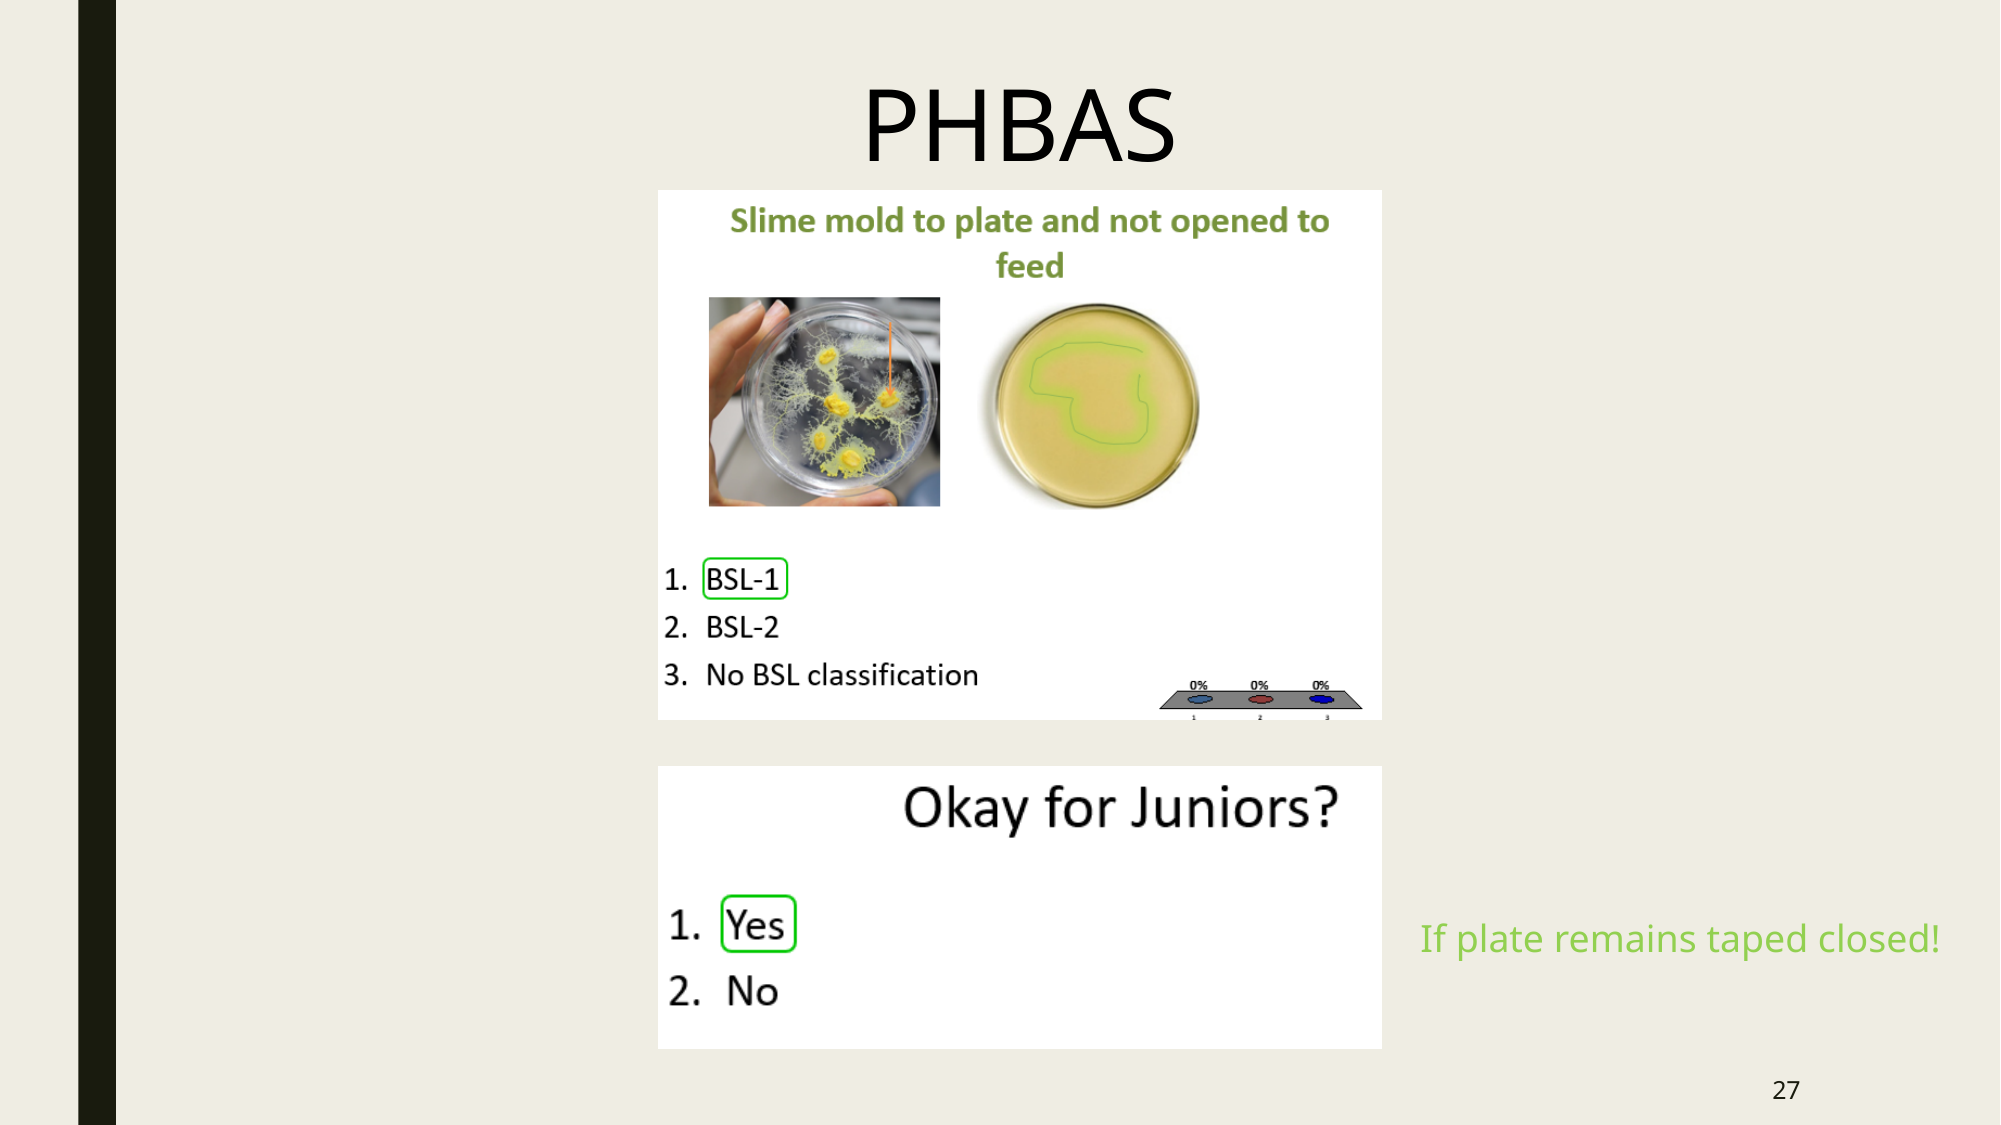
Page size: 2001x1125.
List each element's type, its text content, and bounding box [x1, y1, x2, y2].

text_box If plate remains taped closed! [1405, 907, 2000, 968]
picture [658, 766, 1382, 1050]
picture [658, 190, 1382, 721]
text_box PHBAS [633, 54, 1406, 190]
slide_number 27 [1553, 1058, 1816, 1125]
